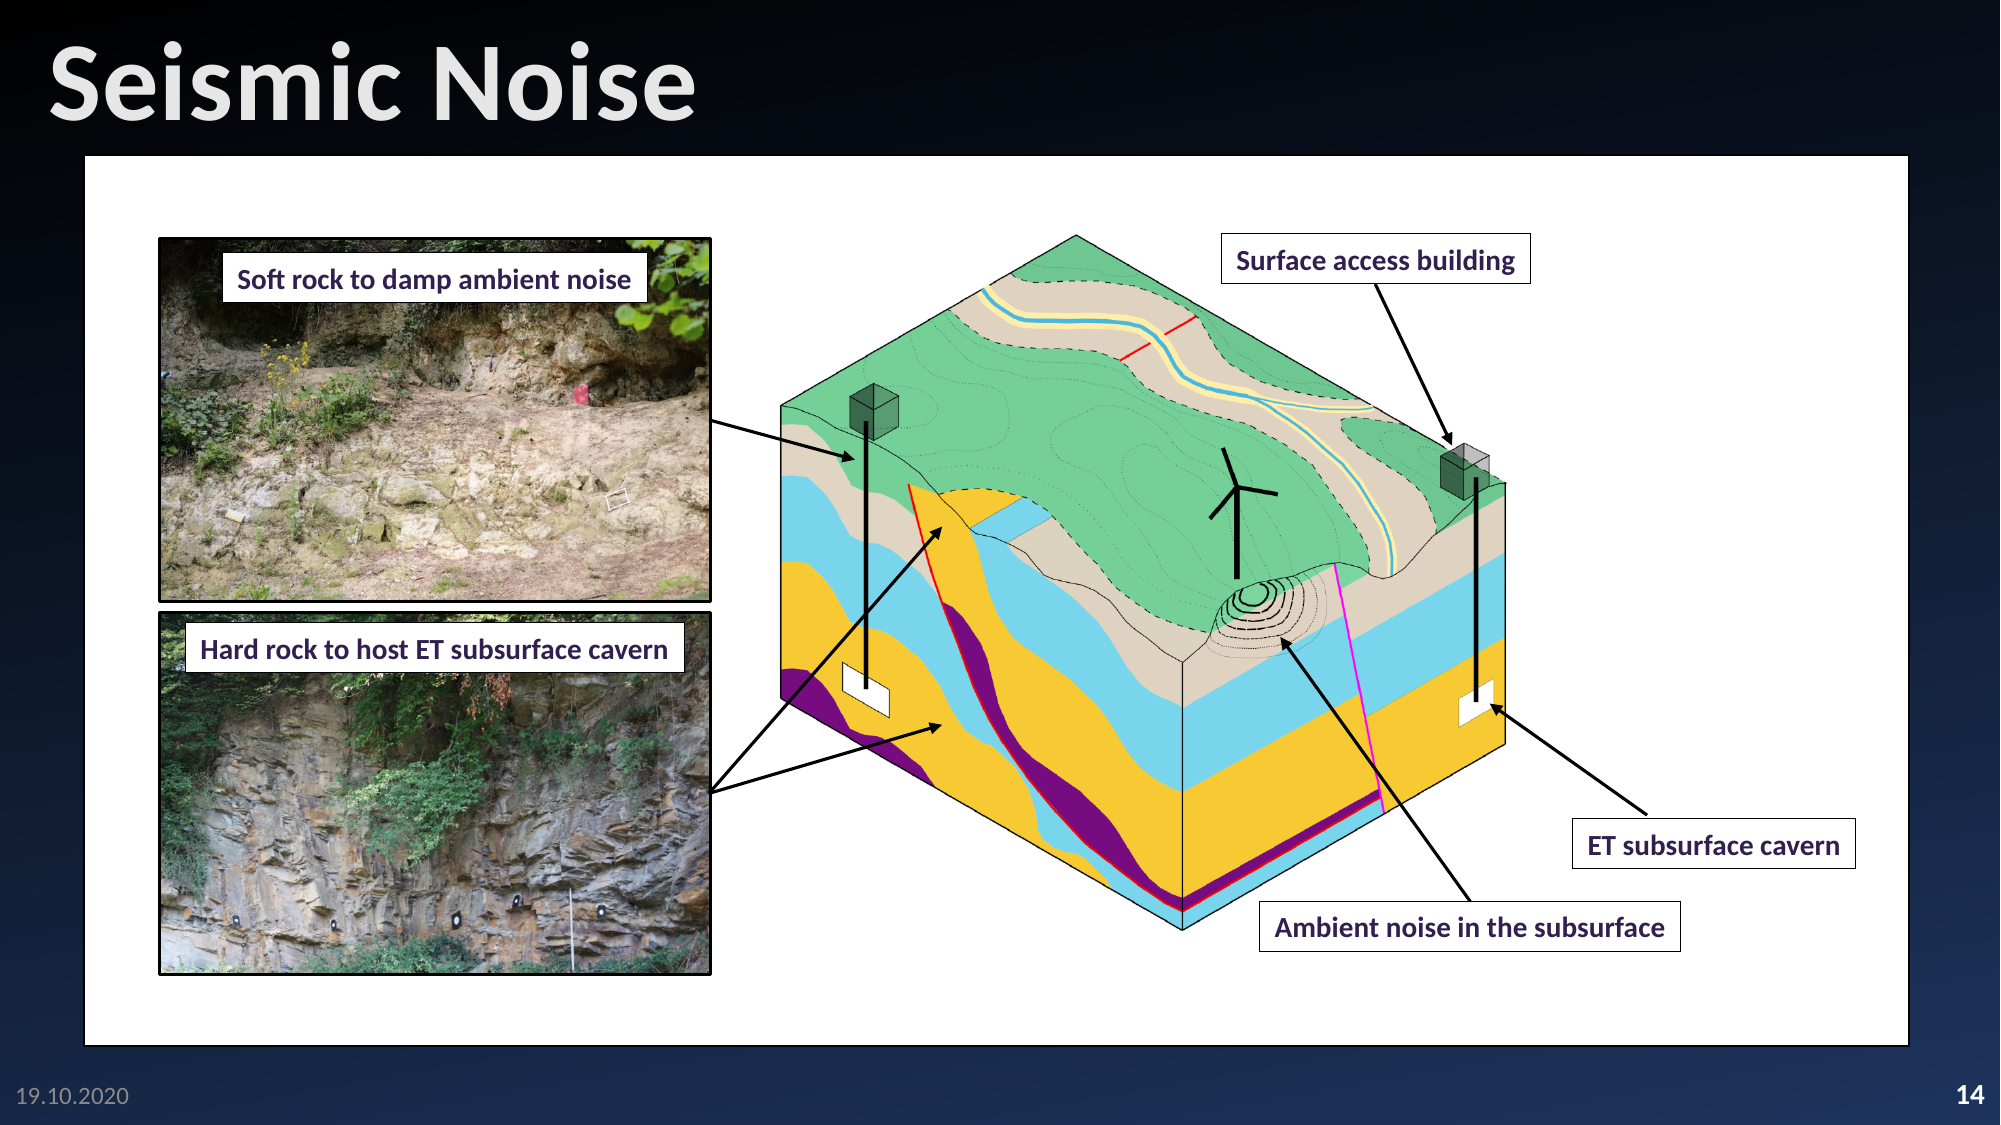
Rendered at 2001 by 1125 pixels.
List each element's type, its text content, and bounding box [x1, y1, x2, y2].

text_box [708, 526, 943, 724]
picture [160, 613, 709, 973]
slide_number 14 [1550, 1062, 2000, 1123]
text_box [708, 724, 943, 794]
picture [771, 228, 1519, 939]
text_box ET subsurface cavern [1572, 818, 1856, 869]
text_box [83, 154, 1910, 1047]
text_box Surface access building [1519, 233, 1531, 284]
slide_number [0, 1065, 450, 1125]
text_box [708, 419, 855, 460]
text_box Ambient noise in the subsurface [1259, 901, 1681, 952]
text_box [1375, 284, 1453, 446]
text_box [1280, 636, 1471, 902]
picture [160, 239, 709, 600]
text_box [1489, 703, 1648, 816]
text_box Seismic Noise [32, 0, 715, 150]
